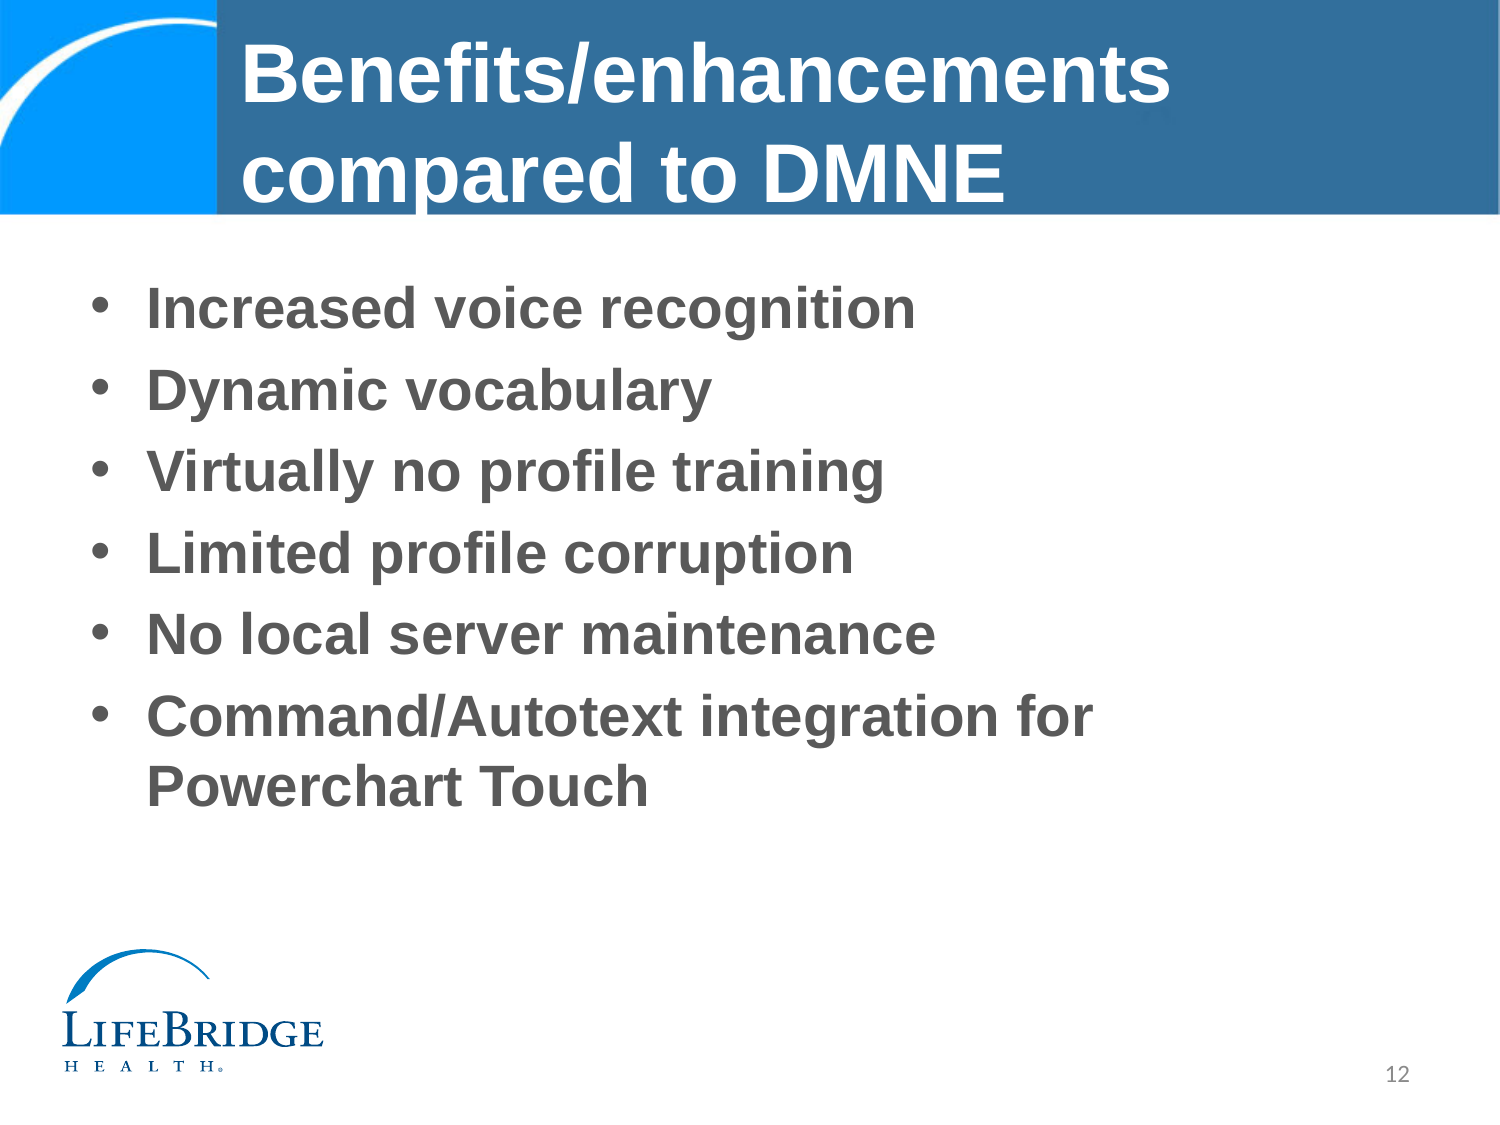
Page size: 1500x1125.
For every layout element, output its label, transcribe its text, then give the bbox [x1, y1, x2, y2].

title Benefits/enhancements compared to DMNE [225, 24, 1500, 213]
picture [0, 0, 1500, 1125]
list Increased voice recognition Dynamic vocabulary Virtually no profile training Limited profile corruption No local server maintenance Command/Autotext integration for Powerchart Touch [75, 262, 1425, 1005]
slide_number 12 [1074, 1042, 1425, 1103]
